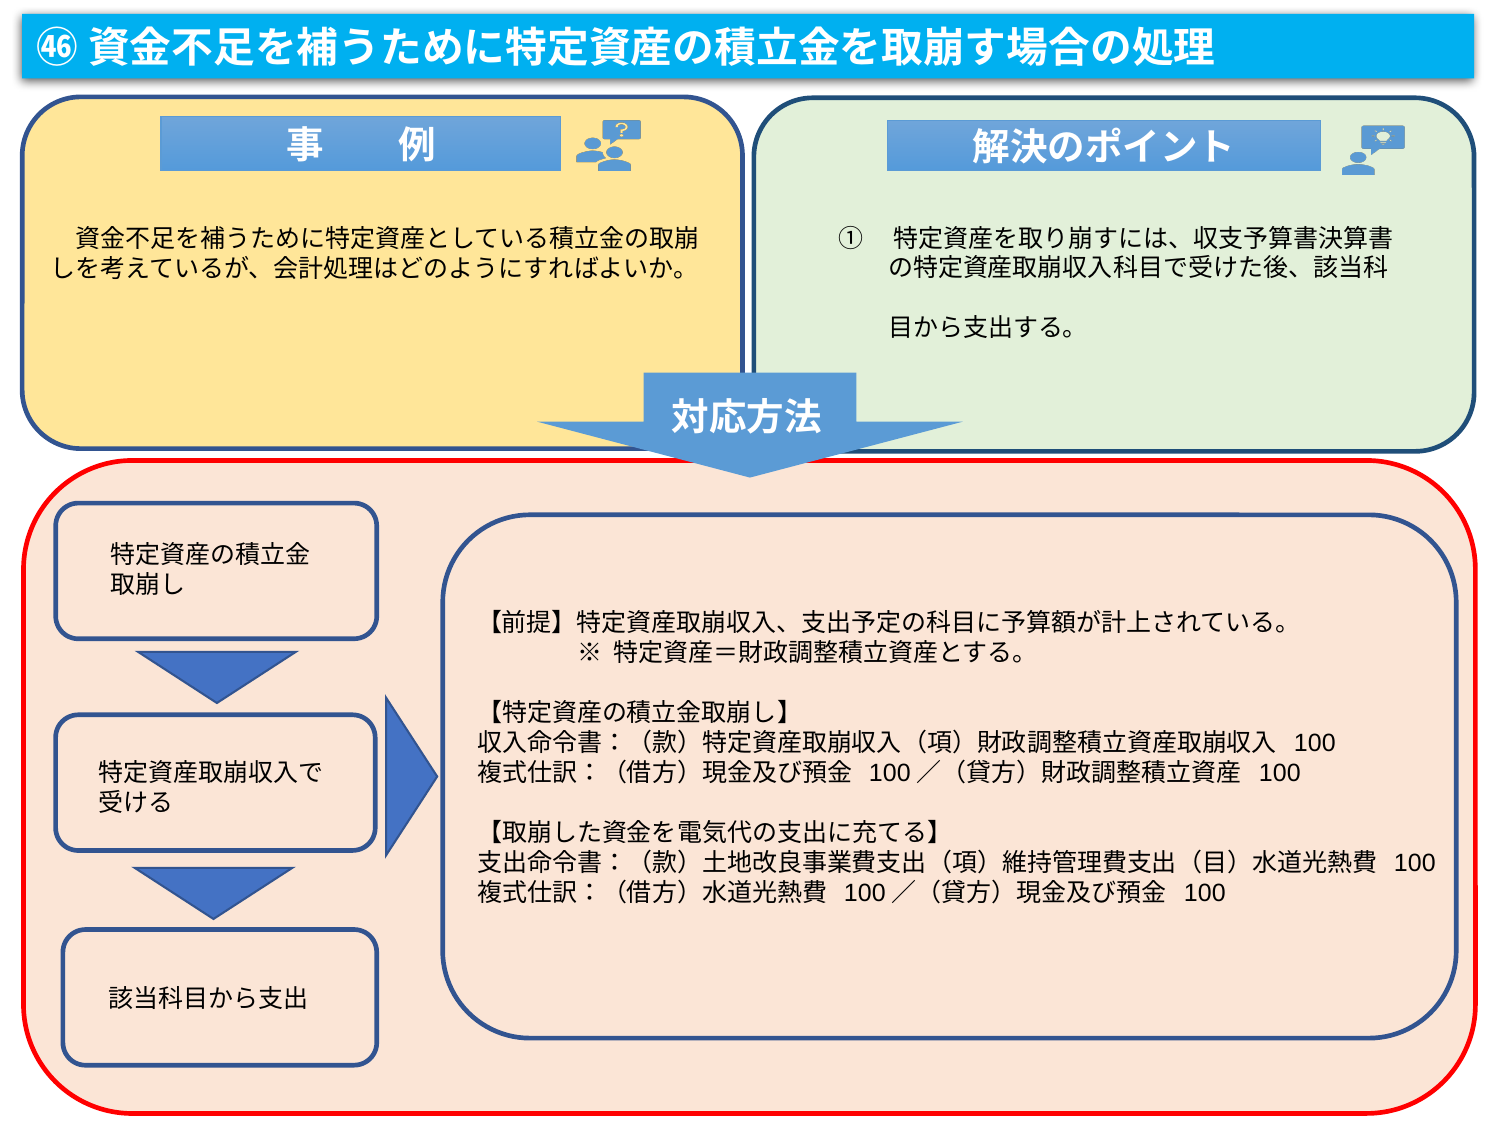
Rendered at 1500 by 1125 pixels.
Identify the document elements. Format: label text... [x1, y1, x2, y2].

text_box [22, 459, 1477, 1115]
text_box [753, 97, 1475, 452]
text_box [22, 96, 743, 449]
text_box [442, 514, 1466, 1039]
text_box [134, 650, 300, 705]
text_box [62, 929, 401, 1066]
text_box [537, 372, 963, 478]
text_box [385, 694, 439, 859]
text_box ㊻ 資金不足を補うために特定資産の積立金を取崩す場合の処理 [22, 13, 1475, 79]
text_box [131, 866, 296, 921]
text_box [55, 503, 377, 639]
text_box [55, 714, 376, 851]
